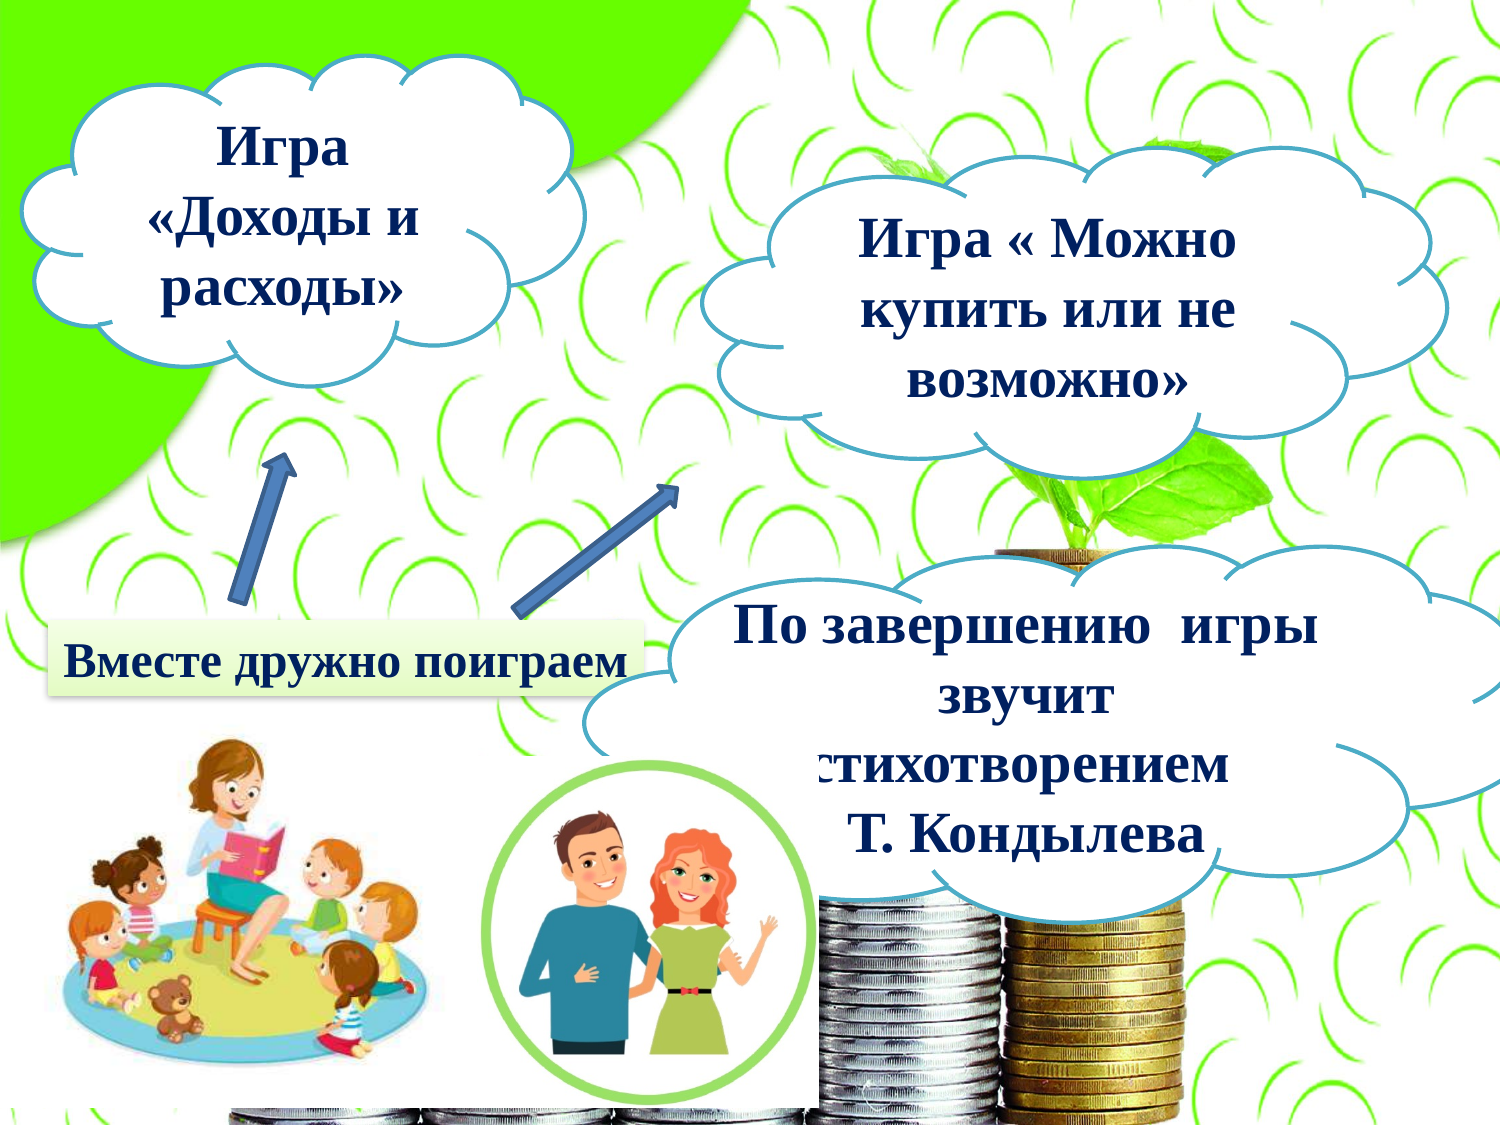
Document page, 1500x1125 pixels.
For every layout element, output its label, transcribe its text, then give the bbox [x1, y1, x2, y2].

picture [0, 0, 1500, 1125]
text_box Игра «Доходы и расходы» [19, 53, 587, 389]
text_box [227, 452, 298, 607]
text_box [510, 483, 680, 619]
text_box Игра « Можно купить или не возможно» [700, 145, 1450, 481]
text_box По завершению игры звучит стихотворением Т. Кондылева [582, 544, 1500, 925]
text_box Вместе дружно поиграем [48, 620, 644, 696]
